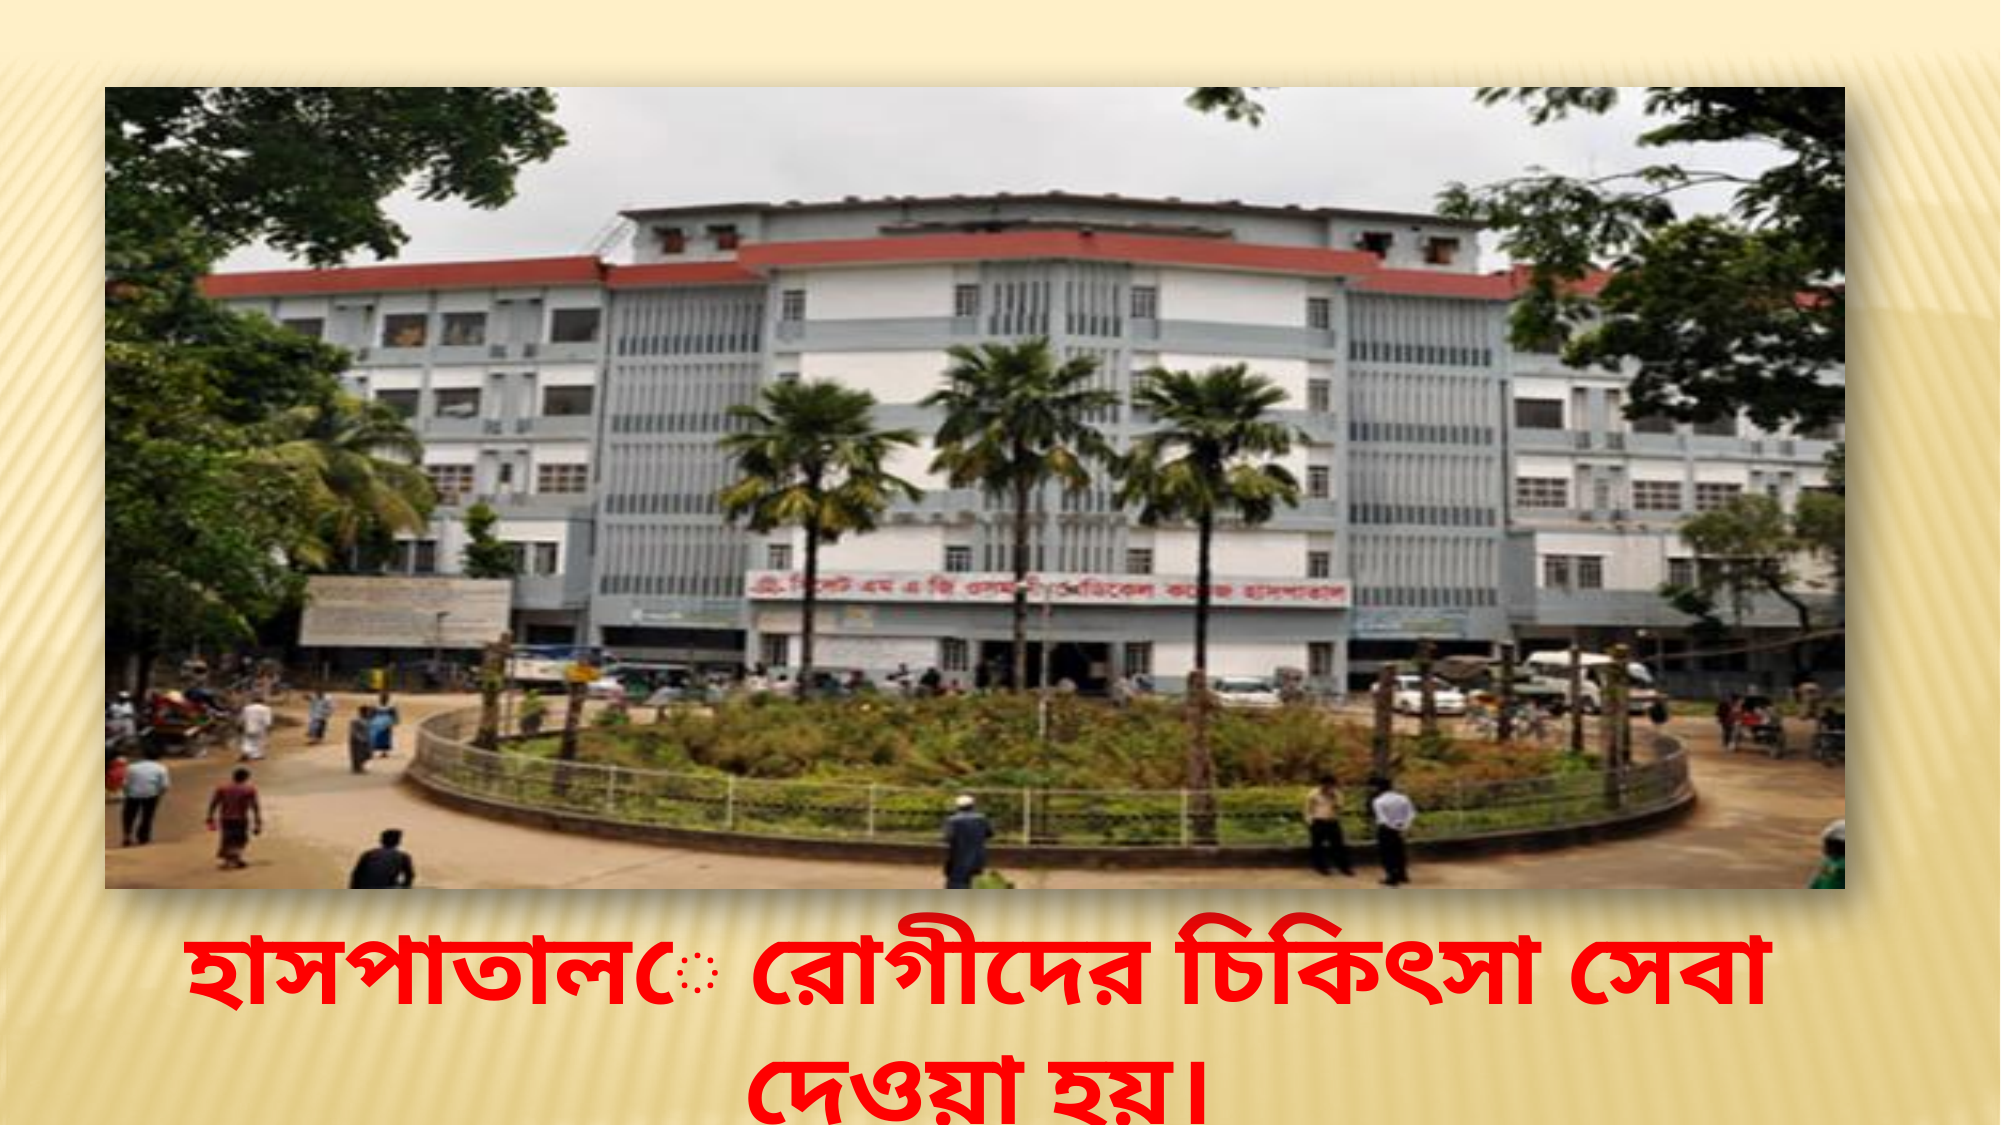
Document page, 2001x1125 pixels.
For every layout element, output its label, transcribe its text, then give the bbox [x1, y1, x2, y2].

text_box হাসপাতালে রোগীদের চিকিৎসা সেবা দেওয়া হয়। [107, 927, 1851, 1125]
picture [104, 87, 1846, 889]
